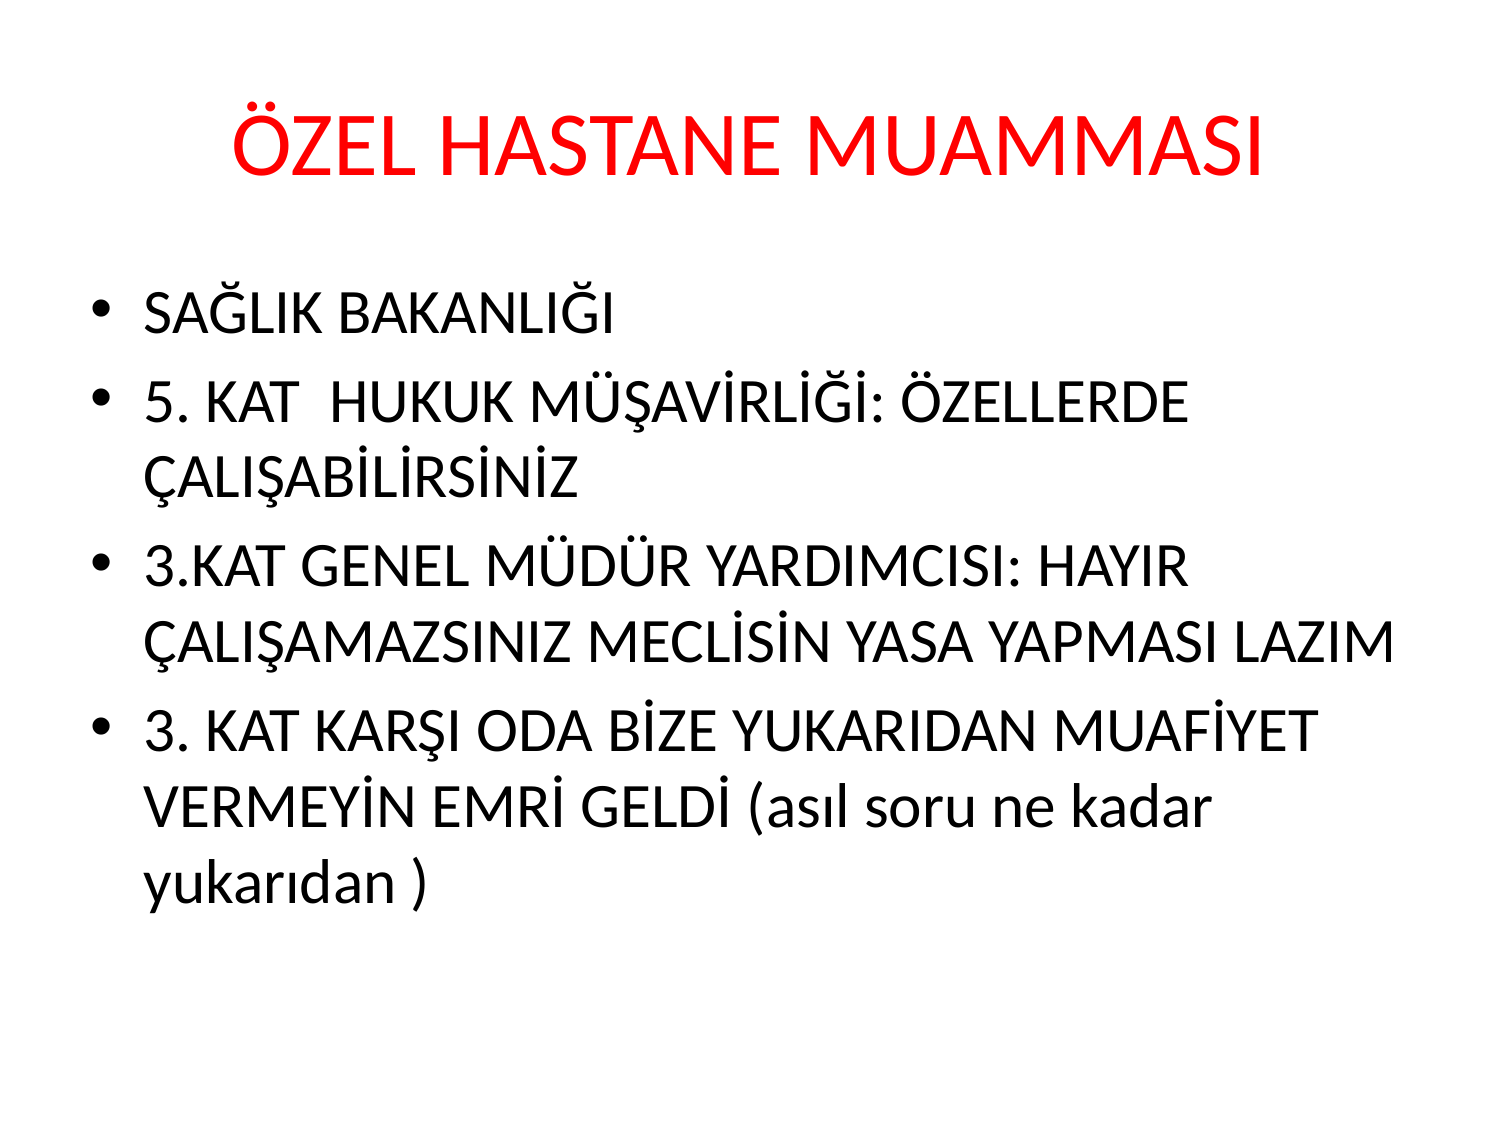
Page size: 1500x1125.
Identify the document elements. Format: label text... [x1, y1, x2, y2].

list SAĞLIK BAKANLIĞI 5. KAT HUKUK MÜŞAVİRLİĞİ: ÖZELLERDE ÇALIŞABİLİRSİNİZ 3.KAT GENEL MÜDÜR YARDIMCISI: HAYIR ÇALIŞAMAZSINIZ MECLİSİN YASA YAPMASI LAZIM 3. KAT KARŞI ODA BİZE YUKARIDAN MUAFİYET VERMEYİN EMRİ GELDİ (asıl soru ne kadar yukarıdan ) [75, 262, 1425, 1005]
title ÖZEL HASTANE MUAMMASI [75, 45, 1425, 233]
